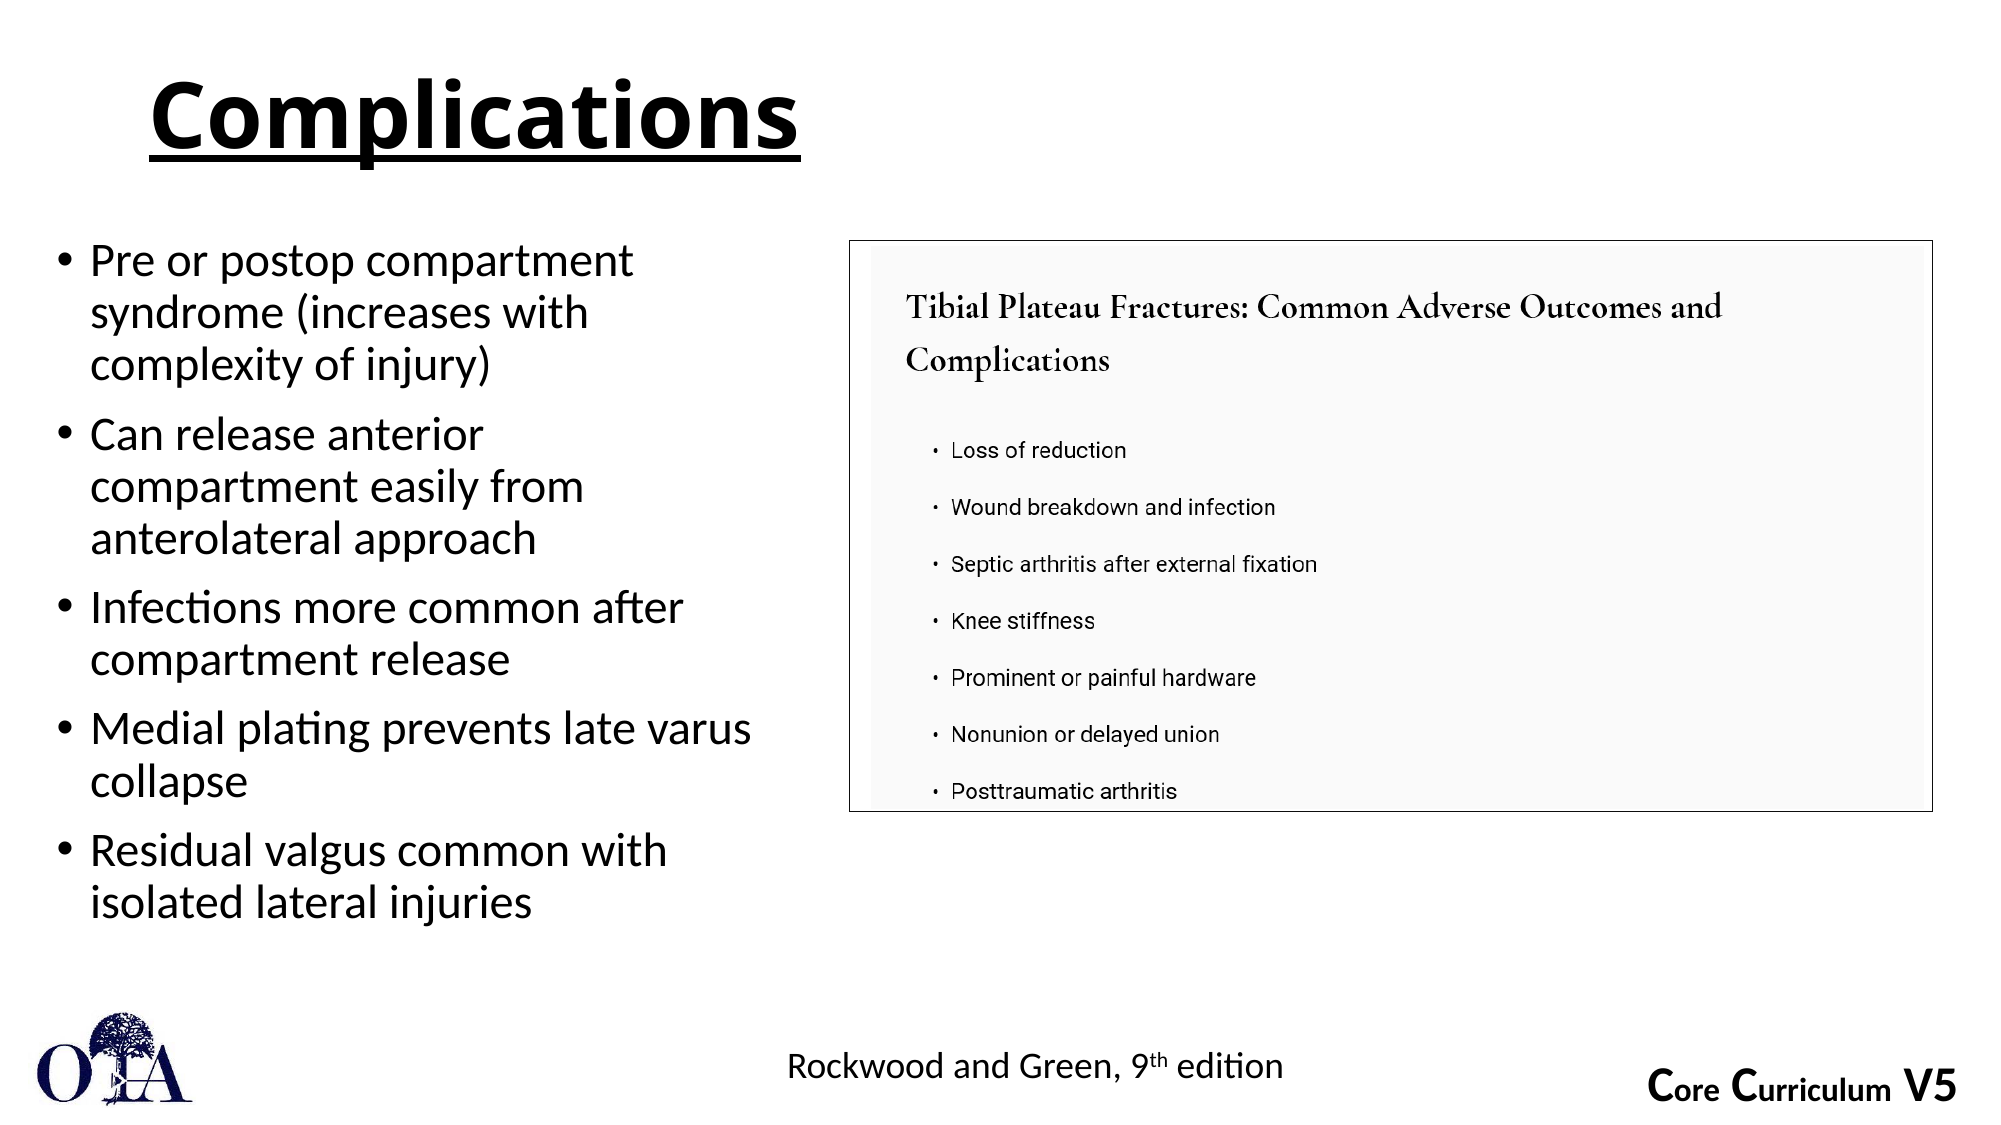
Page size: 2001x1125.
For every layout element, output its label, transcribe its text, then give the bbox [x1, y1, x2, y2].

text_box Rockwood and Green, 9th edition [772, 1033, 1308, 1094]
title Complications [133, 10, 1859, 228]
picture [849, 240, 1933, 812]
picture [28, 1010, 200, 1108]
list Pre or postop compartment syndrome (increases with complexity of injury) Can release anterior compartment easily from anterolateral approach Infections more common after compartment release Medial plating prevents late varus collapse Residual valgus common with isolated lateral injuries [41, 227, 779, 942]
